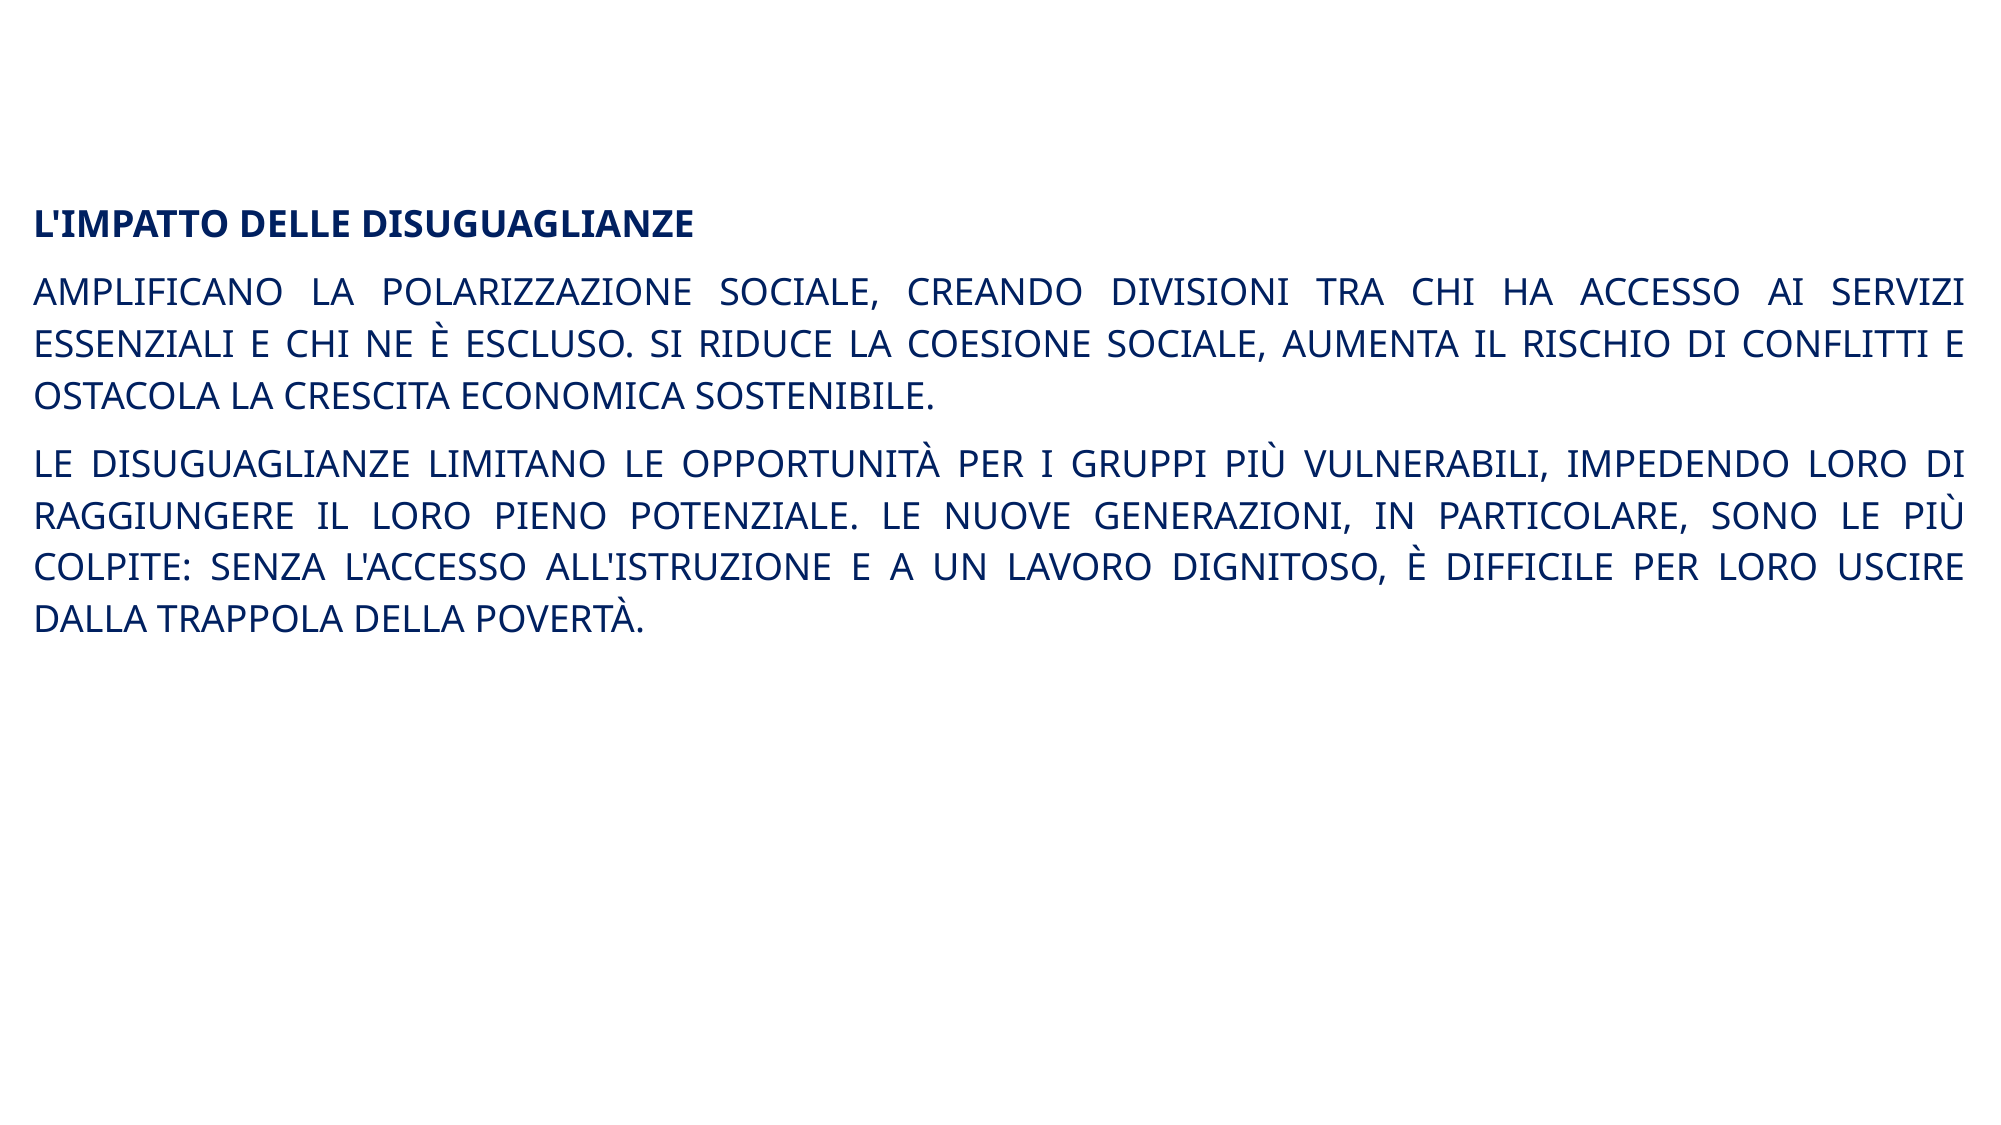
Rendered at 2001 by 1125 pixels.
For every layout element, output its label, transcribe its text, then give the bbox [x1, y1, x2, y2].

text_box L'Impatto delle Disuguaglianze amplificano la polarizzazione sociale, creando divisioni tra chi ha accesso ai servizi essenziali e chi ne è escluso. si riduce la coesione sociale, aumenta il rischio di conflitti e ostacola la crescita economica sostenibile. Le disuguaglianze limitano le opportunità per i gruppi più vulnerabili, impedendo loro di raggiungere il loro pieno potenziale. Le nuove generazioni, in particolare, sono le più colpite: senza l'accesso all'istruzione e a un lavoro dignitoso, è difficile per loro uscire dalla trappola della povertà. [18, 185, 1982, 648]
